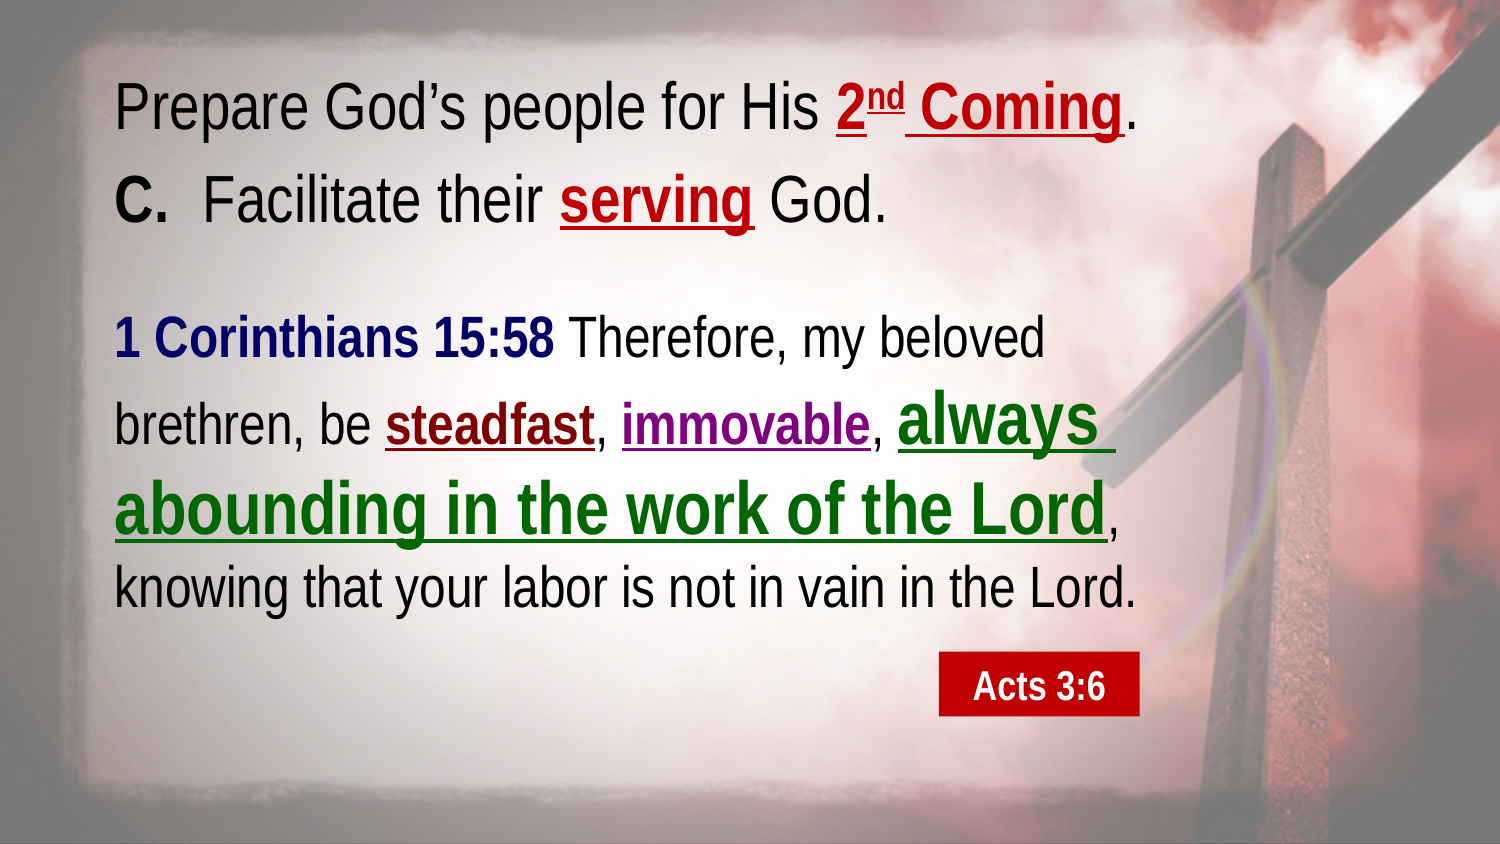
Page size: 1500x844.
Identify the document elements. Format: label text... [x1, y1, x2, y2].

text_box Prepare God’s people for His 2nd Coming. C. Facilitate their serving God. [100, 55, 1411, 243]
text_box [0, 0, 1500, 844]
text_box 1 Corinthians 15:58 Therefore, my beloved brethren, be steadfast, immovable, always abounding in the work of the Lord, knowing that your labor is not in vain in the Lord. [100, 291, 1412, 627]
text_box Acts 3:6 [938, 651, 1140, 717]
